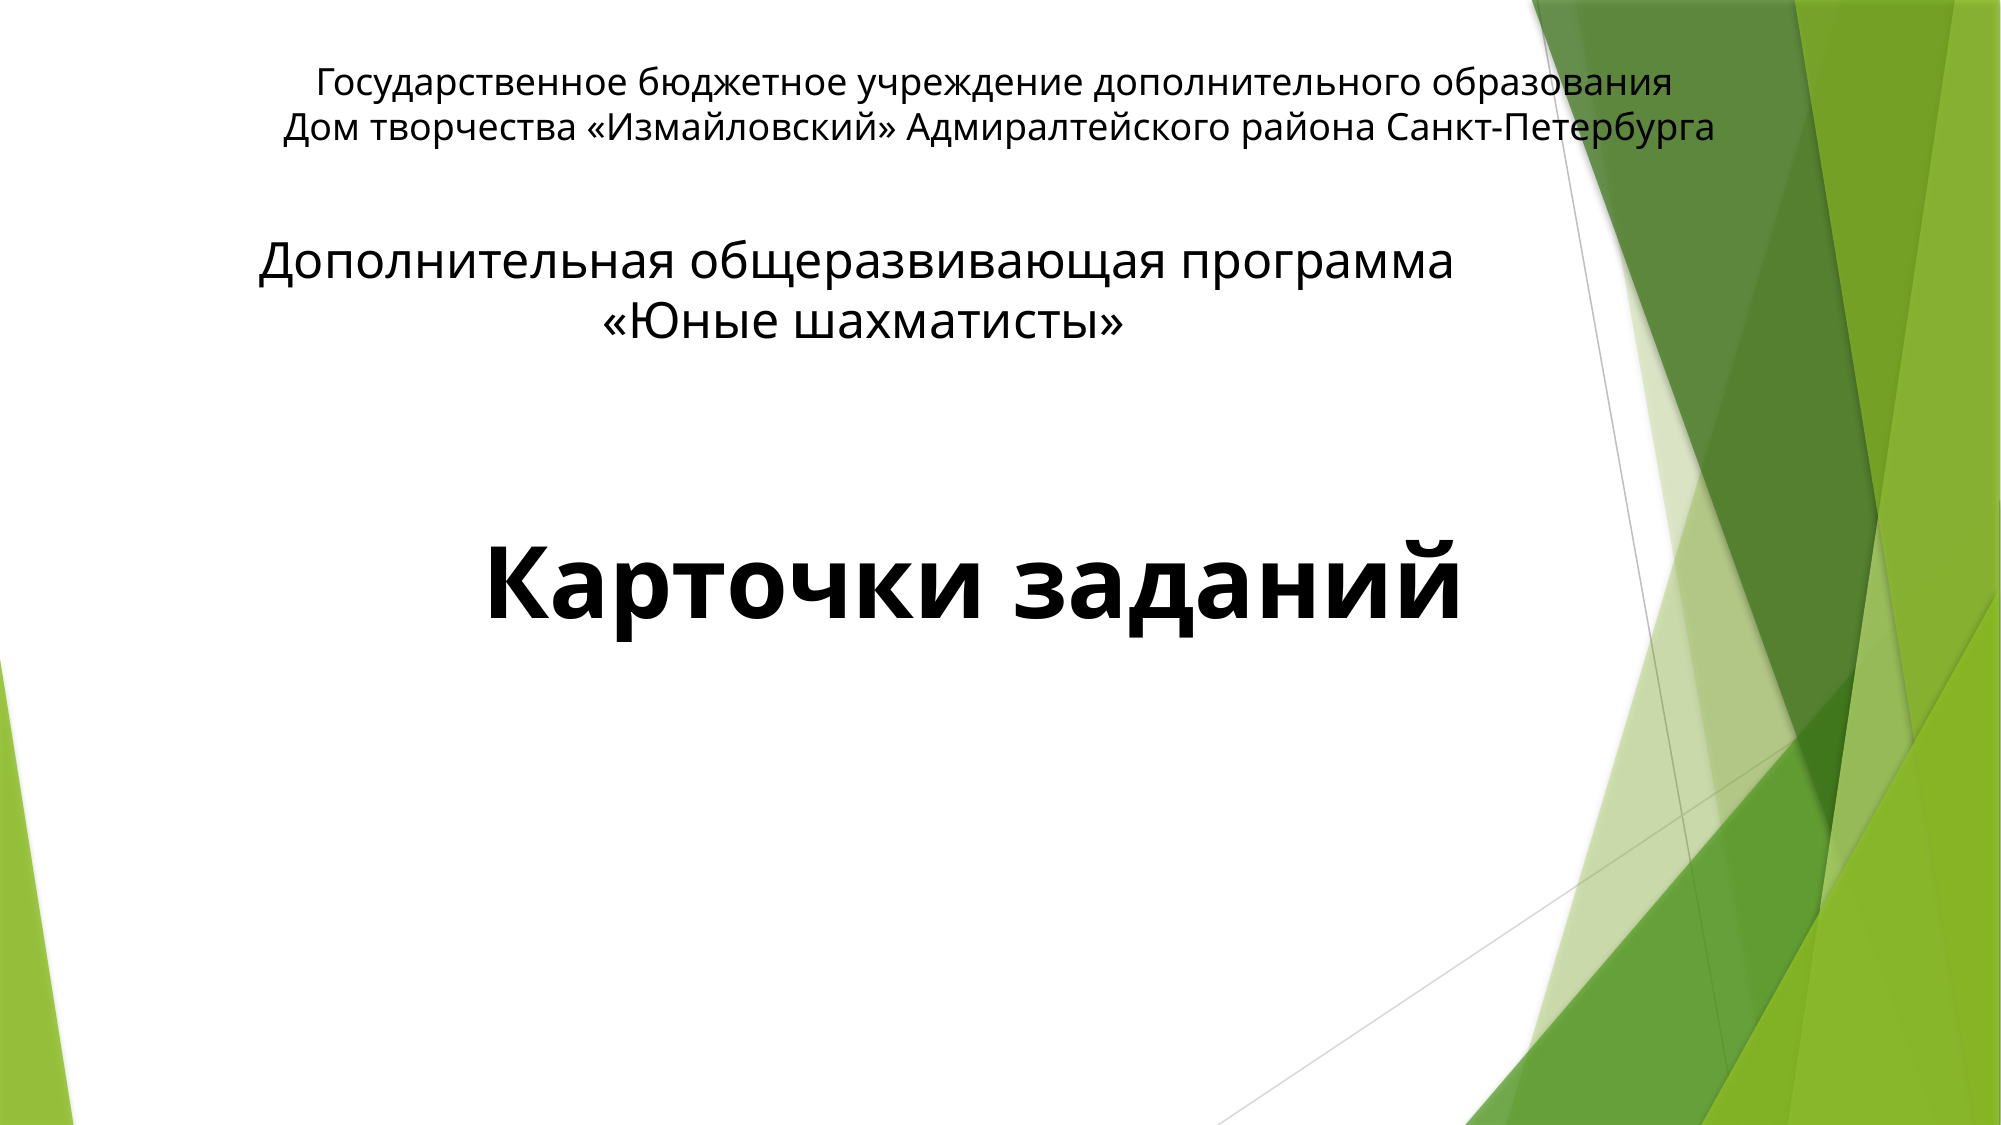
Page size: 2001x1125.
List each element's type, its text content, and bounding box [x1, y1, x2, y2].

text_box Государственное бюджетное учреждение дополнительного образования Дом творчества «Измайловский» Адмиралтейского района Санкт-Петербурга [0, 50, 2000, 156]
text_box Карточки заданий [467, 511, 1515, 647]
text_box Дополнительная общеразвивающая программа «Юные шахматисты» [244, 220, 1484, 356]
